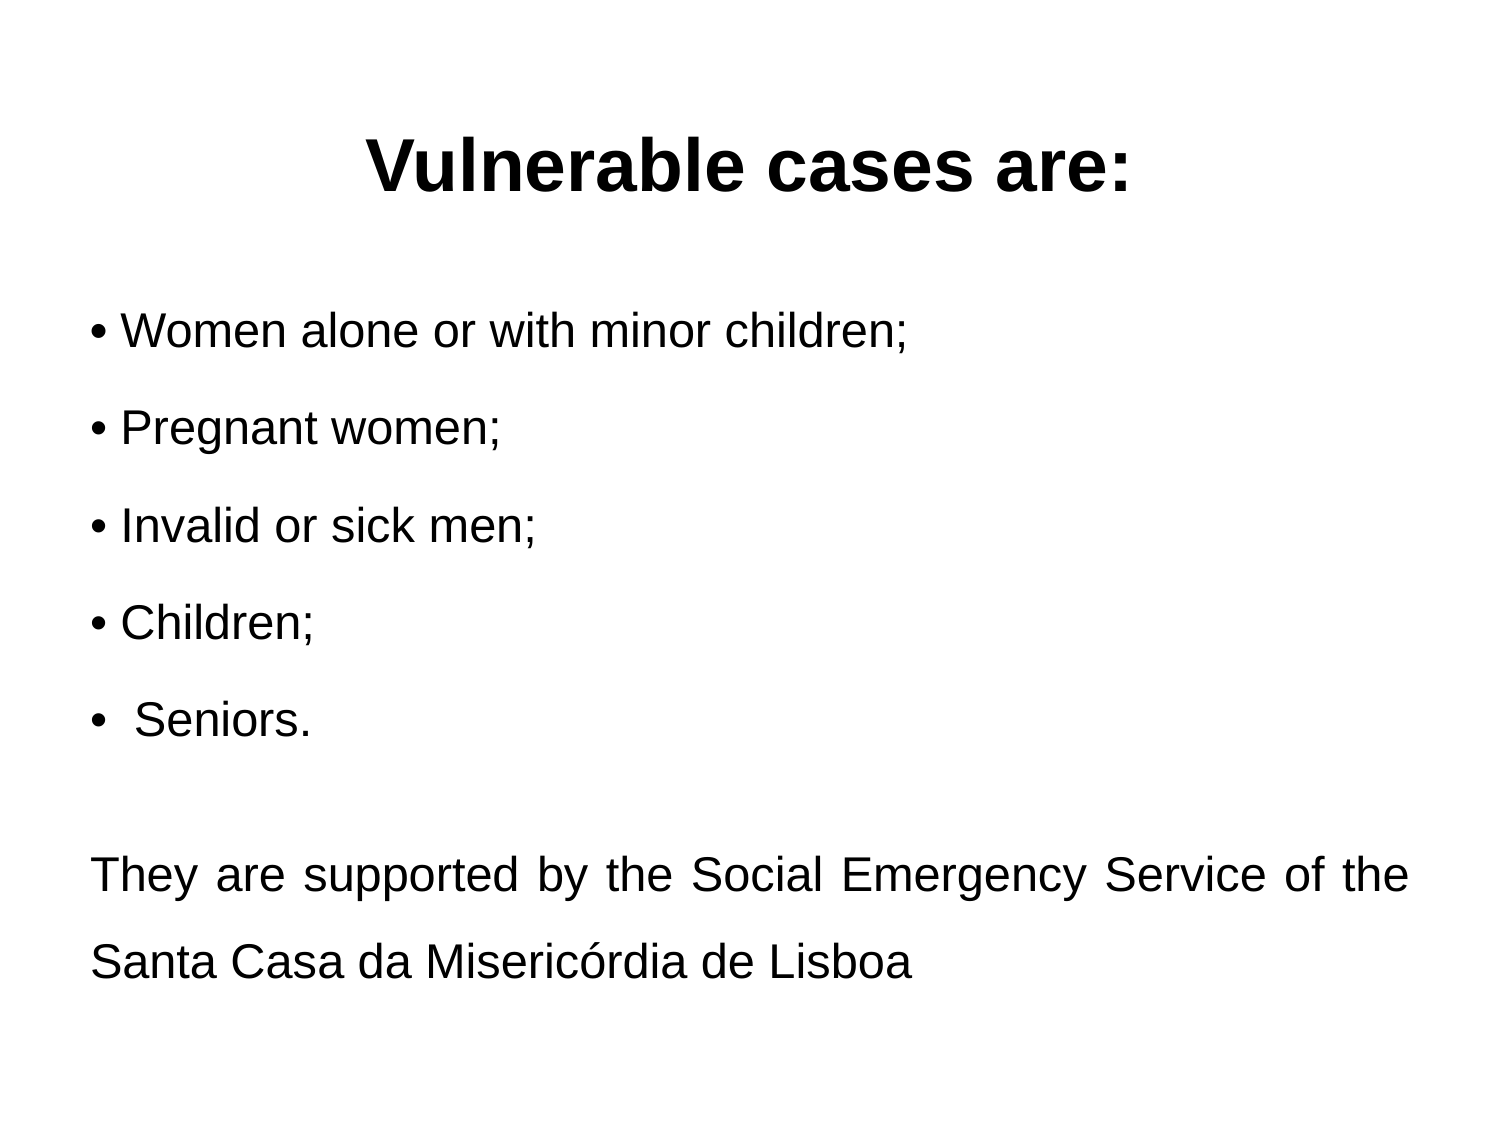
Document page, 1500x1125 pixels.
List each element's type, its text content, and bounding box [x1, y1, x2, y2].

title Vulnerable cases are: [75, 45, 1425, 233]
list • Women alone or with minor children; • Pregnant women; • Invalid or sick men; • Children; • Seniors. They are supported by the Social Emergency Service of the Santa Casa da Misericórdia de Lisboa [75, 262, 1425, 1005]
